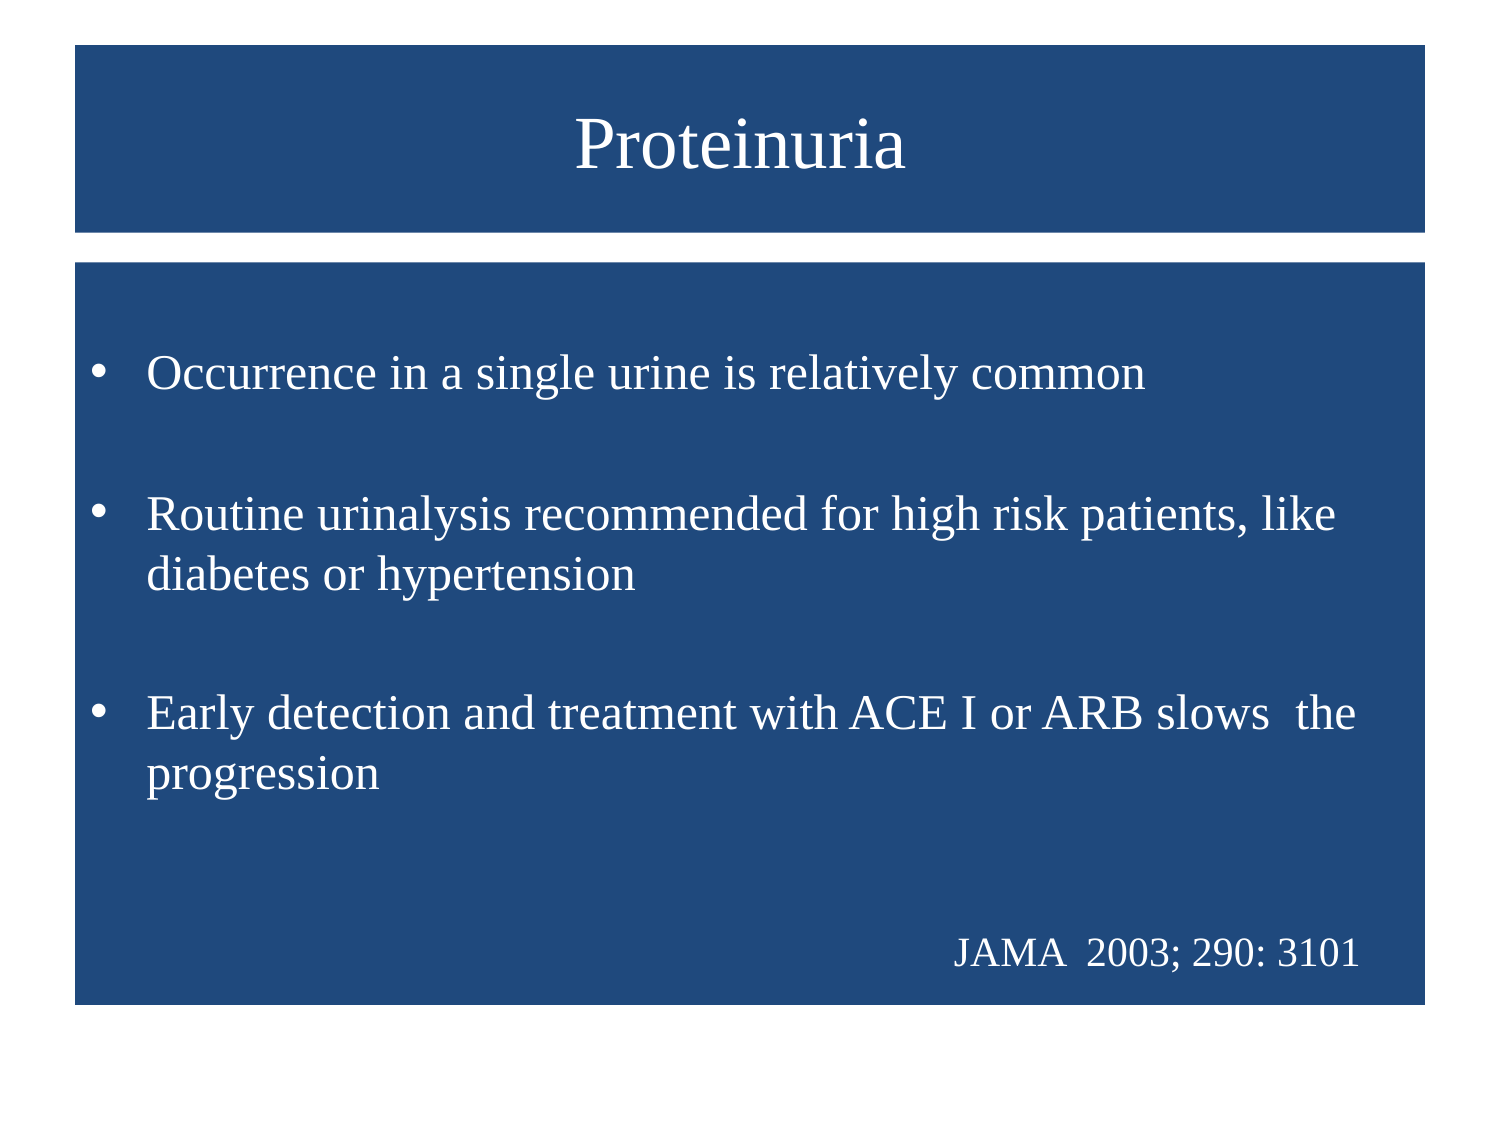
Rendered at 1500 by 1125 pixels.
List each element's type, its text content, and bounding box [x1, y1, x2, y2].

list Occurrence in a single urine is relatively common Routine urinalysis recommended for high risk patients, like diabetes or hypertension Early detection and treatment with ACE I or ARB slows the progression JAMA 2003; 290: 3101 [74, 262, 1426, 1006]
title Proteinuria [74, 44, 1426, 233]
